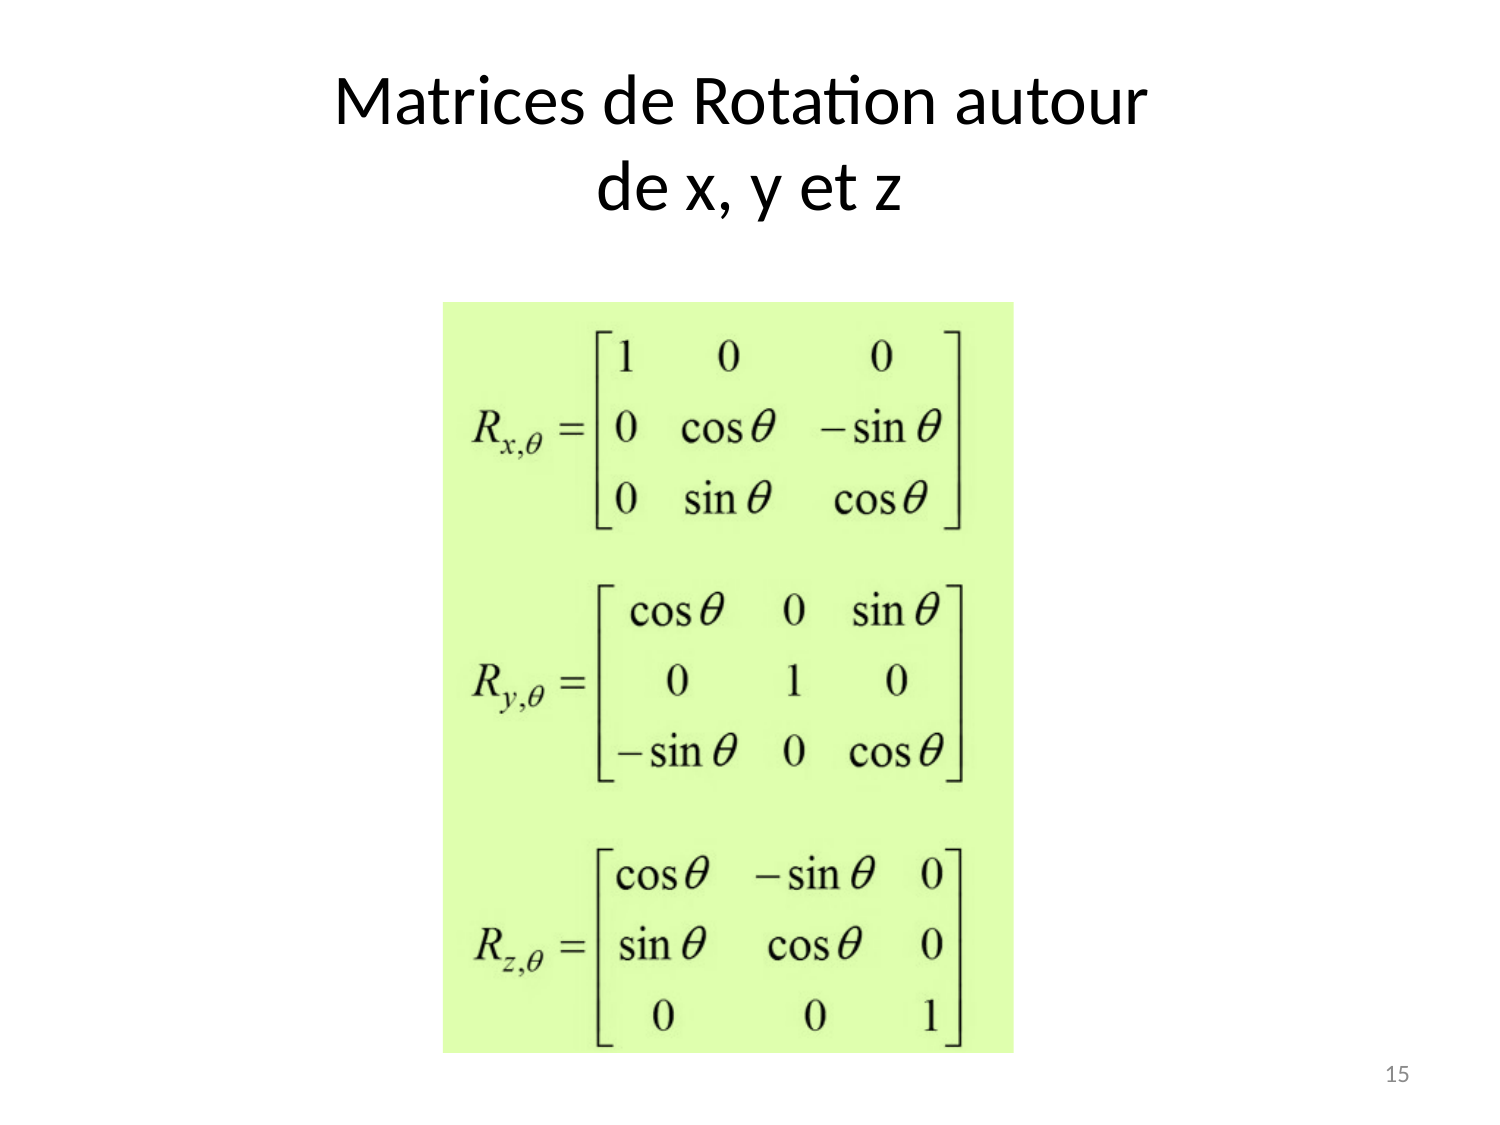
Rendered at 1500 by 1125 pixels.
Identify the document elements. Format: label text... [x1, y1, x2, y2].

slide_number 15 [1074, 1042, 1425, 1103]
picture [442, 302, 1014, 1053]
title Matrices de Rotation autour de x, y et z [75, 45, 1425, 233]
